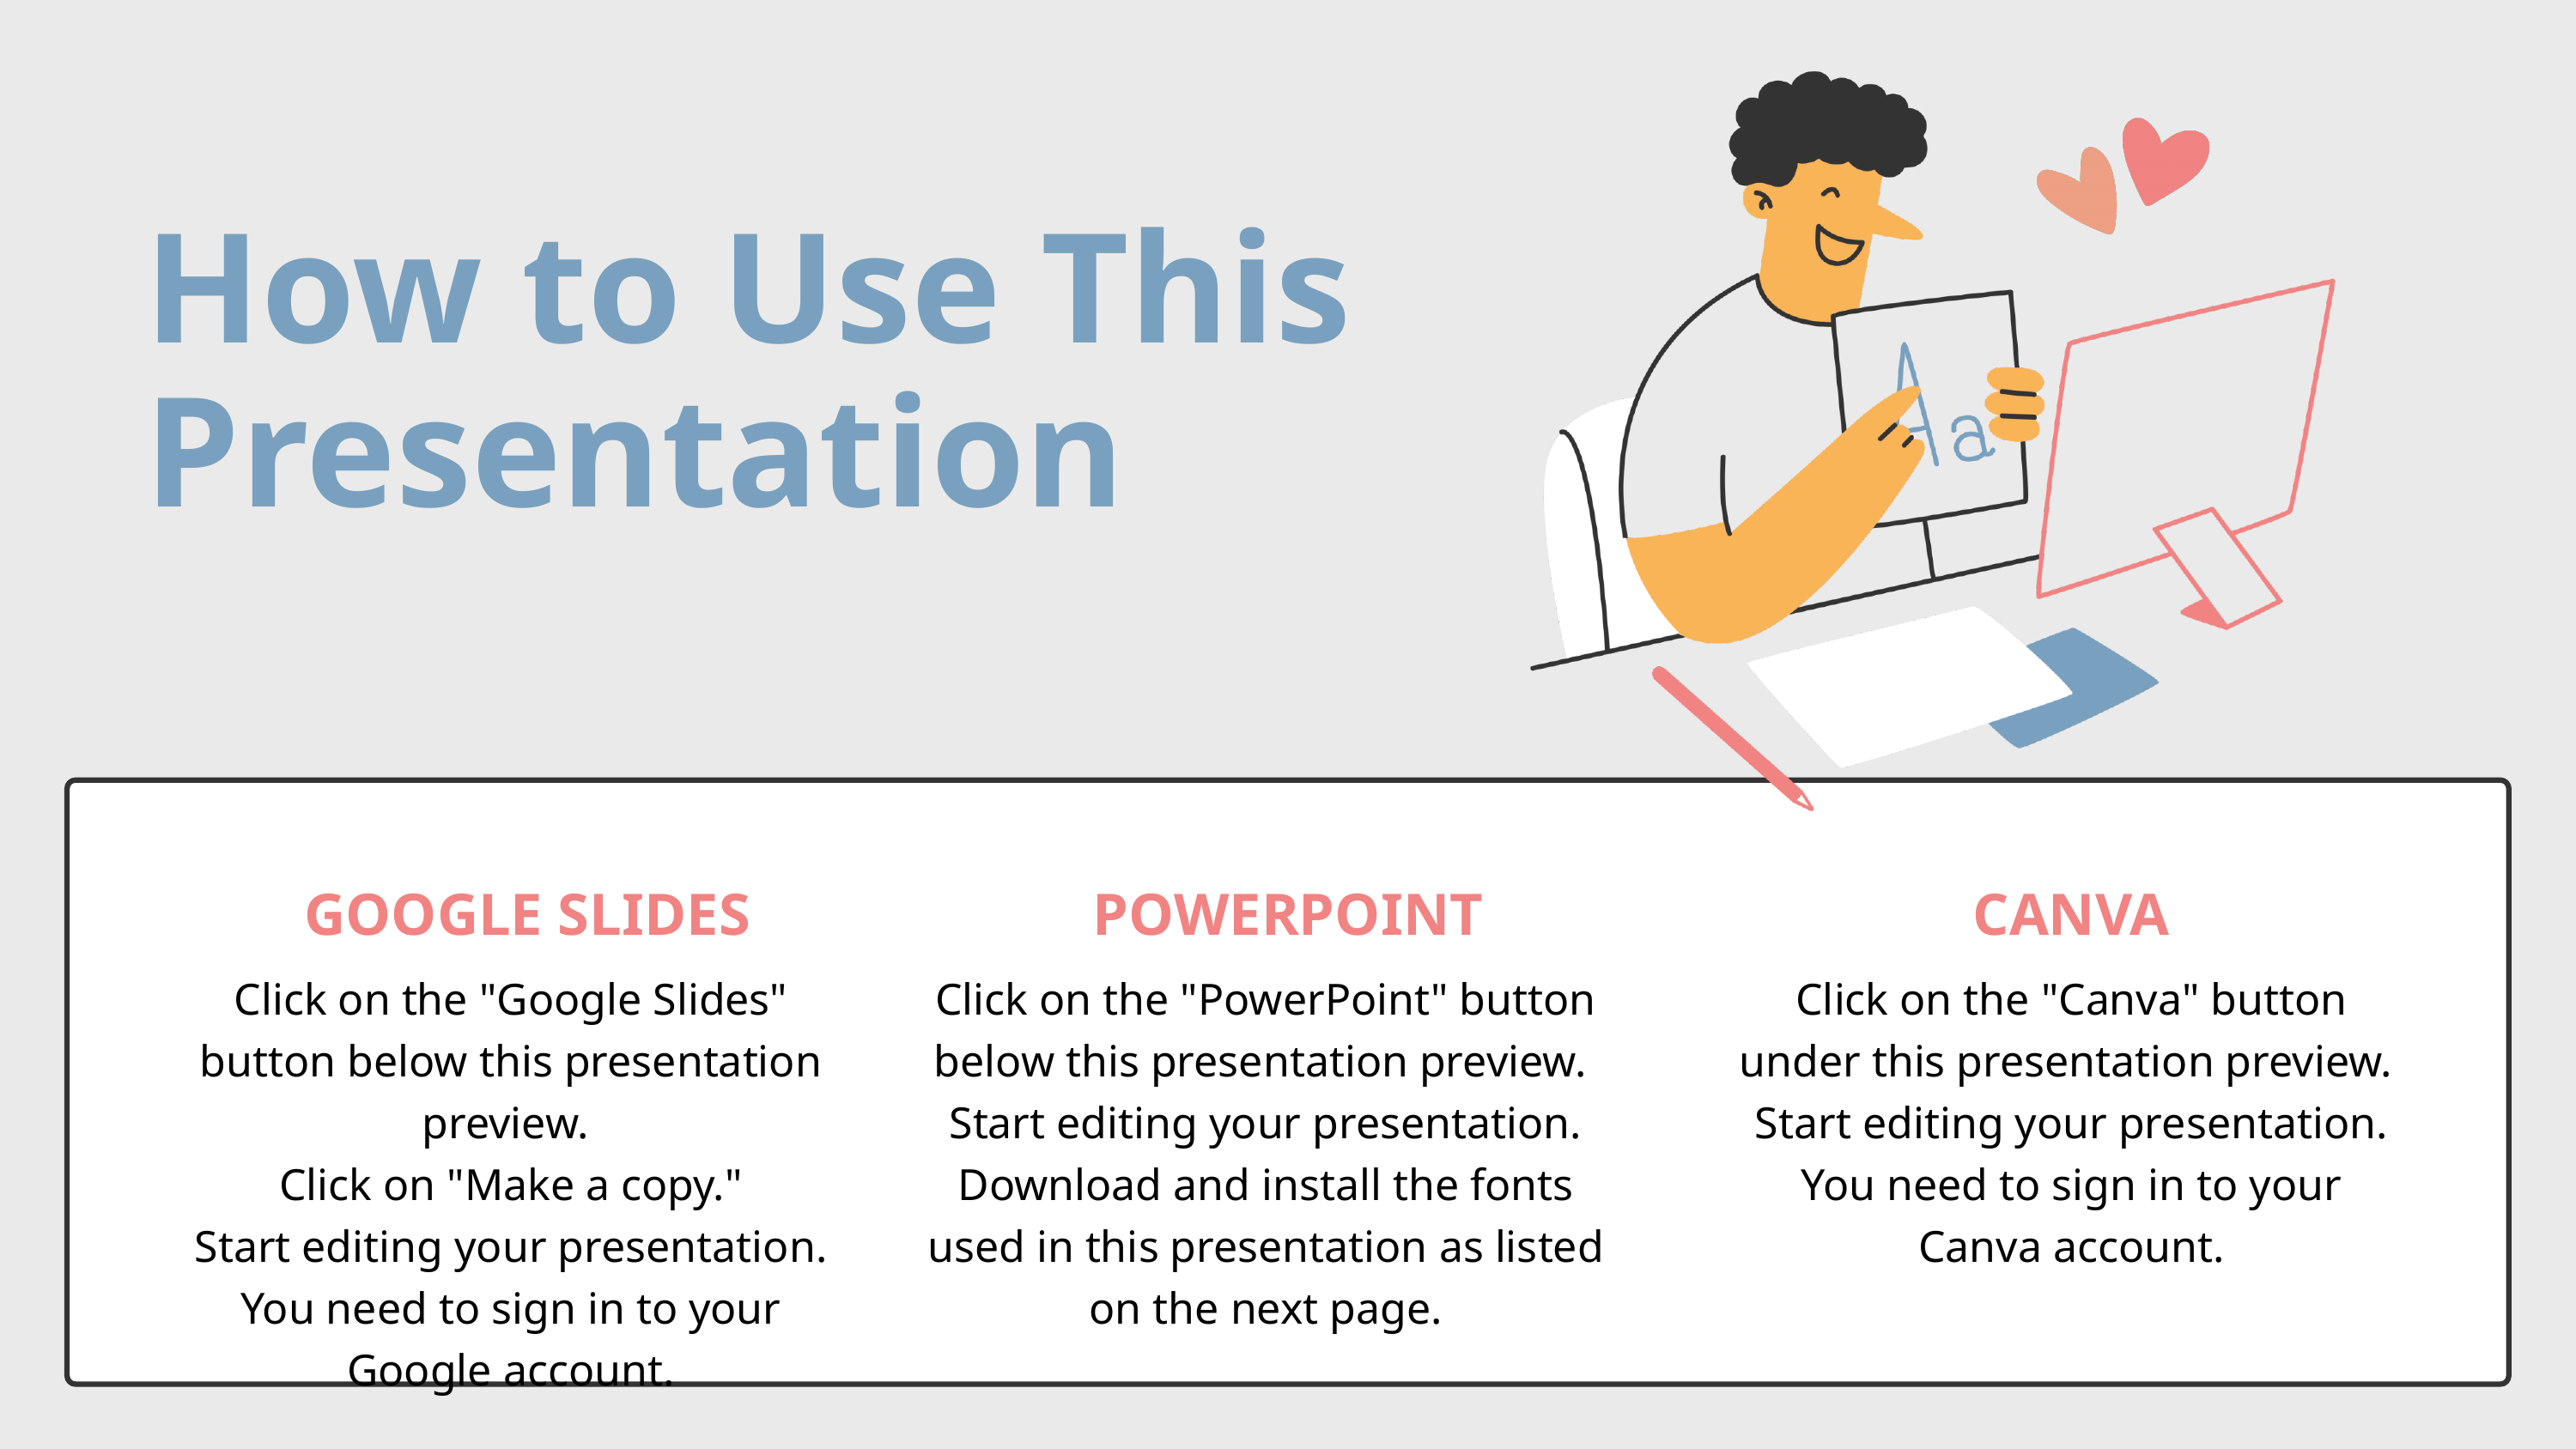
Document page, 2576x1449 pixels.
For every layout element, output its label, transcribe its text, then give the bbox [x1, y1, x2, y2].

text_box How to Use This Presentation [144, 181, 1467, 541]
picture [1516, 70, 2383, 812]
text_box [1709, 864, 2434, 1264]
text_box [165, 864, 890, 1326]
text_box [926, 864, 1650, 1326]
text_box [67, 779, 2509, 1385]
